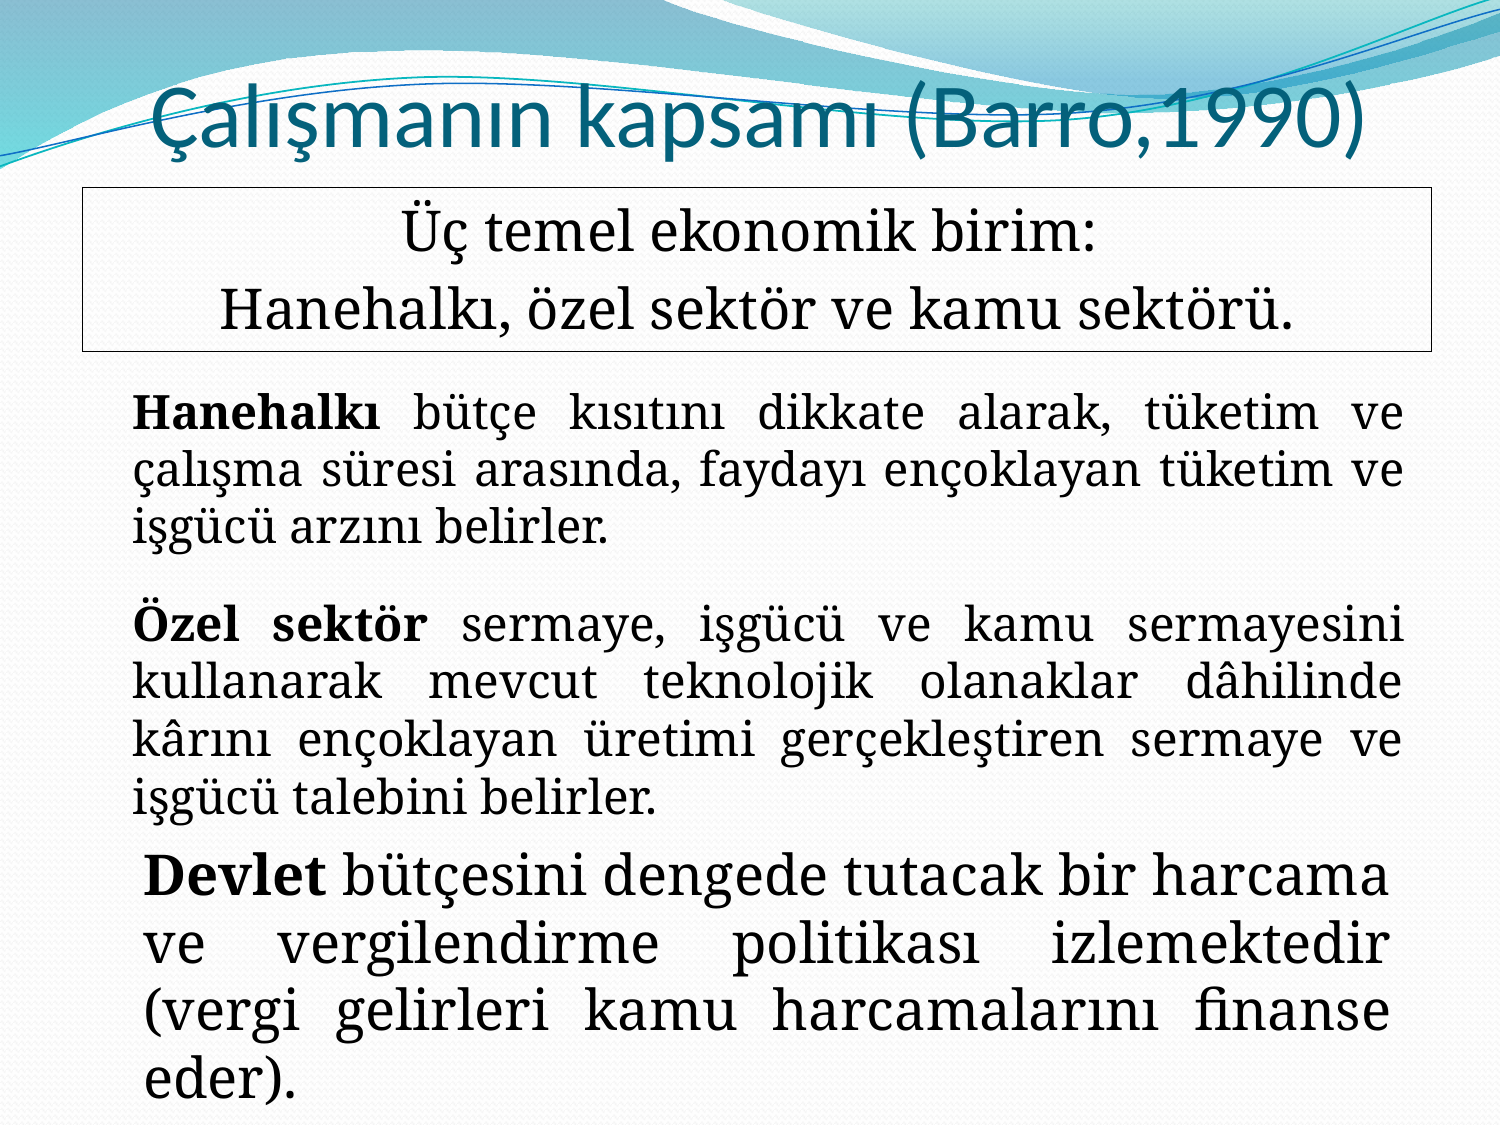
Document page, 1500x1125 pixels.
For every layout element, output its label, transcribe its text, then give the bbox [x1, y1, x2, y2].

text_box Devlet bütçesini dengede tutacak bir harcama ve vergilendirme politikası izlemektedir (vergi gelirleri kamu harcamalarını finanse eder). [128, 831, 1407, 1043]
list Üç temel ekonomik birim: Hanehalkı, özel sektör ve kamu sektörü. [82, 187, 1432, 352]
text_box Özel sektör sermaye, işgücü ve kamu sermayesini kullanarak mevcut teknolojik olanaklar dâhilinde kârını ençoklayan üretimi gerçekleştiren sermaye ve işgücü talebini belirler. [70, 585, 1421, 832]
title Çalışmanın kapsamı (Barro,1990) [150, 46, 1500, 166]
text_box Hanehalkı bütçe kısıtını dikkate alarak, tüketim ve çalışma süresi arasında, faydayı ençoklayan tüketim ve işgücü arzını belirler. [70, 375, 1421, 563]
